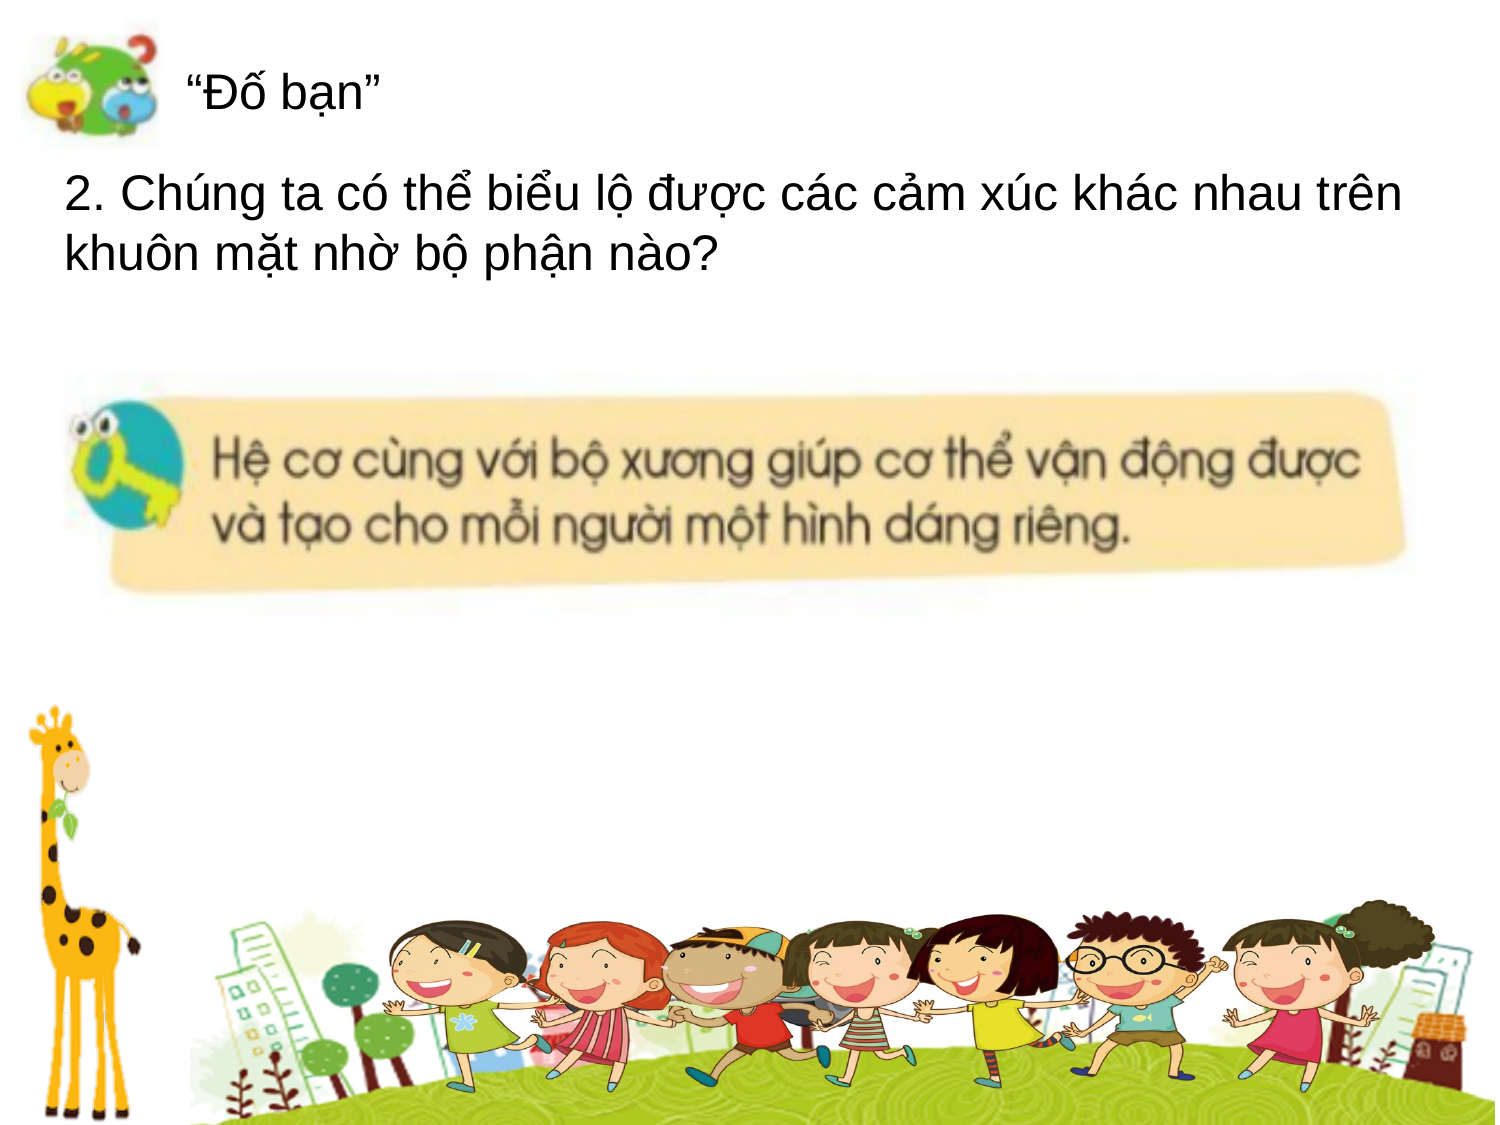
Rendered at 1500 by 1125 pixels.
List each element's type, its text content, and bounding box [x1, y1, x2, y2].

picture [20, 699, 151, 1125]
picture [20, 324, 1495, 1125]
picture [20, 14, 172, 152]
text_box 2. Chúng ta có thể biểu lộ được các cảm xúc khác nhau trên khuôn mặt nhờ bộ phận nào? [50, 153, 1438, 289]
text_box “Đố bạn” [176, 52, 413, 127]
